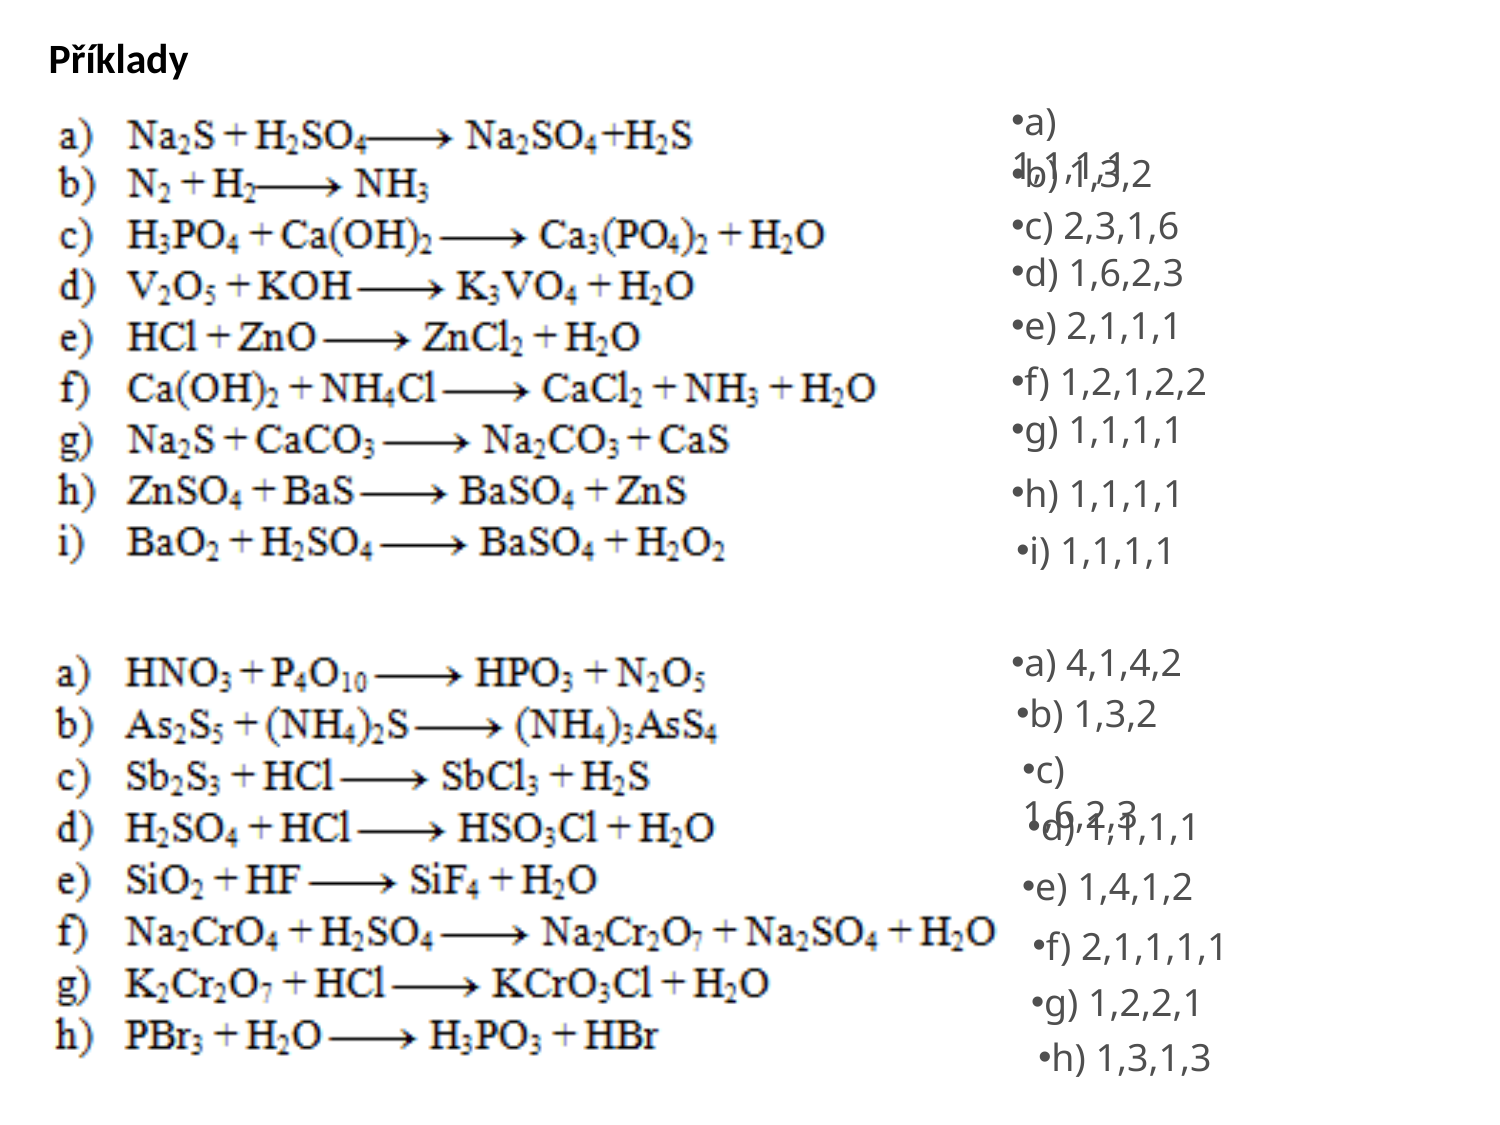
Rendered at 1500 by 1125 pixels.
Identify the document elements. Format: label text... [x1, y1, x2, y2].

text_box b) 1,3,2 [996, 143, 1187, 194]
text_box c) 1,6,2,3 [1018, 738, 1198, 795]
text_box f) 1,2,1,2,2 [996, 350, 1229, 411]
text_box h) 1,1,1,1 [996, 462, 1214, 522]
picture [36, 624, 1018, 1096]
text_box a) 1,1,1,1 [996, 90, 1187, 143]
text_box Příklady [33, 24, 204, 90]
text_box c) 2,3,1,6 [996, 194, 1214, 241]
text_box g) 1,2,2,1 [1018, 971, 1244, 1032]
picture [37, 90, 898, 599]
text_box i) 1,1,1,1 [1001, 520, 1289, 580]
text_box d) 1,6,2,3 [996, 241, 1251, 301]
text_box b) 1,3,2 [1018, 682, 1192, 738]
text_box e) 1,4,1,2 [1018, 855, 1214, 915]
text_box g) 1,1,1,1 [996, 398, 1214, 459]
text_box h) 1,3,1,3 [1023, 1026, 1296, 1087]
text_box a) 4,1,4,2 [1018, 631, 1214, 692]
text_box e) 2,1,1,1 [996, 294, 1244, 355]
text_box d) 1,1,1,1 [1018, 795, 1301, 855]
text_box f) 2,1,1,1,1 [1018, 915, 1251, 975]
